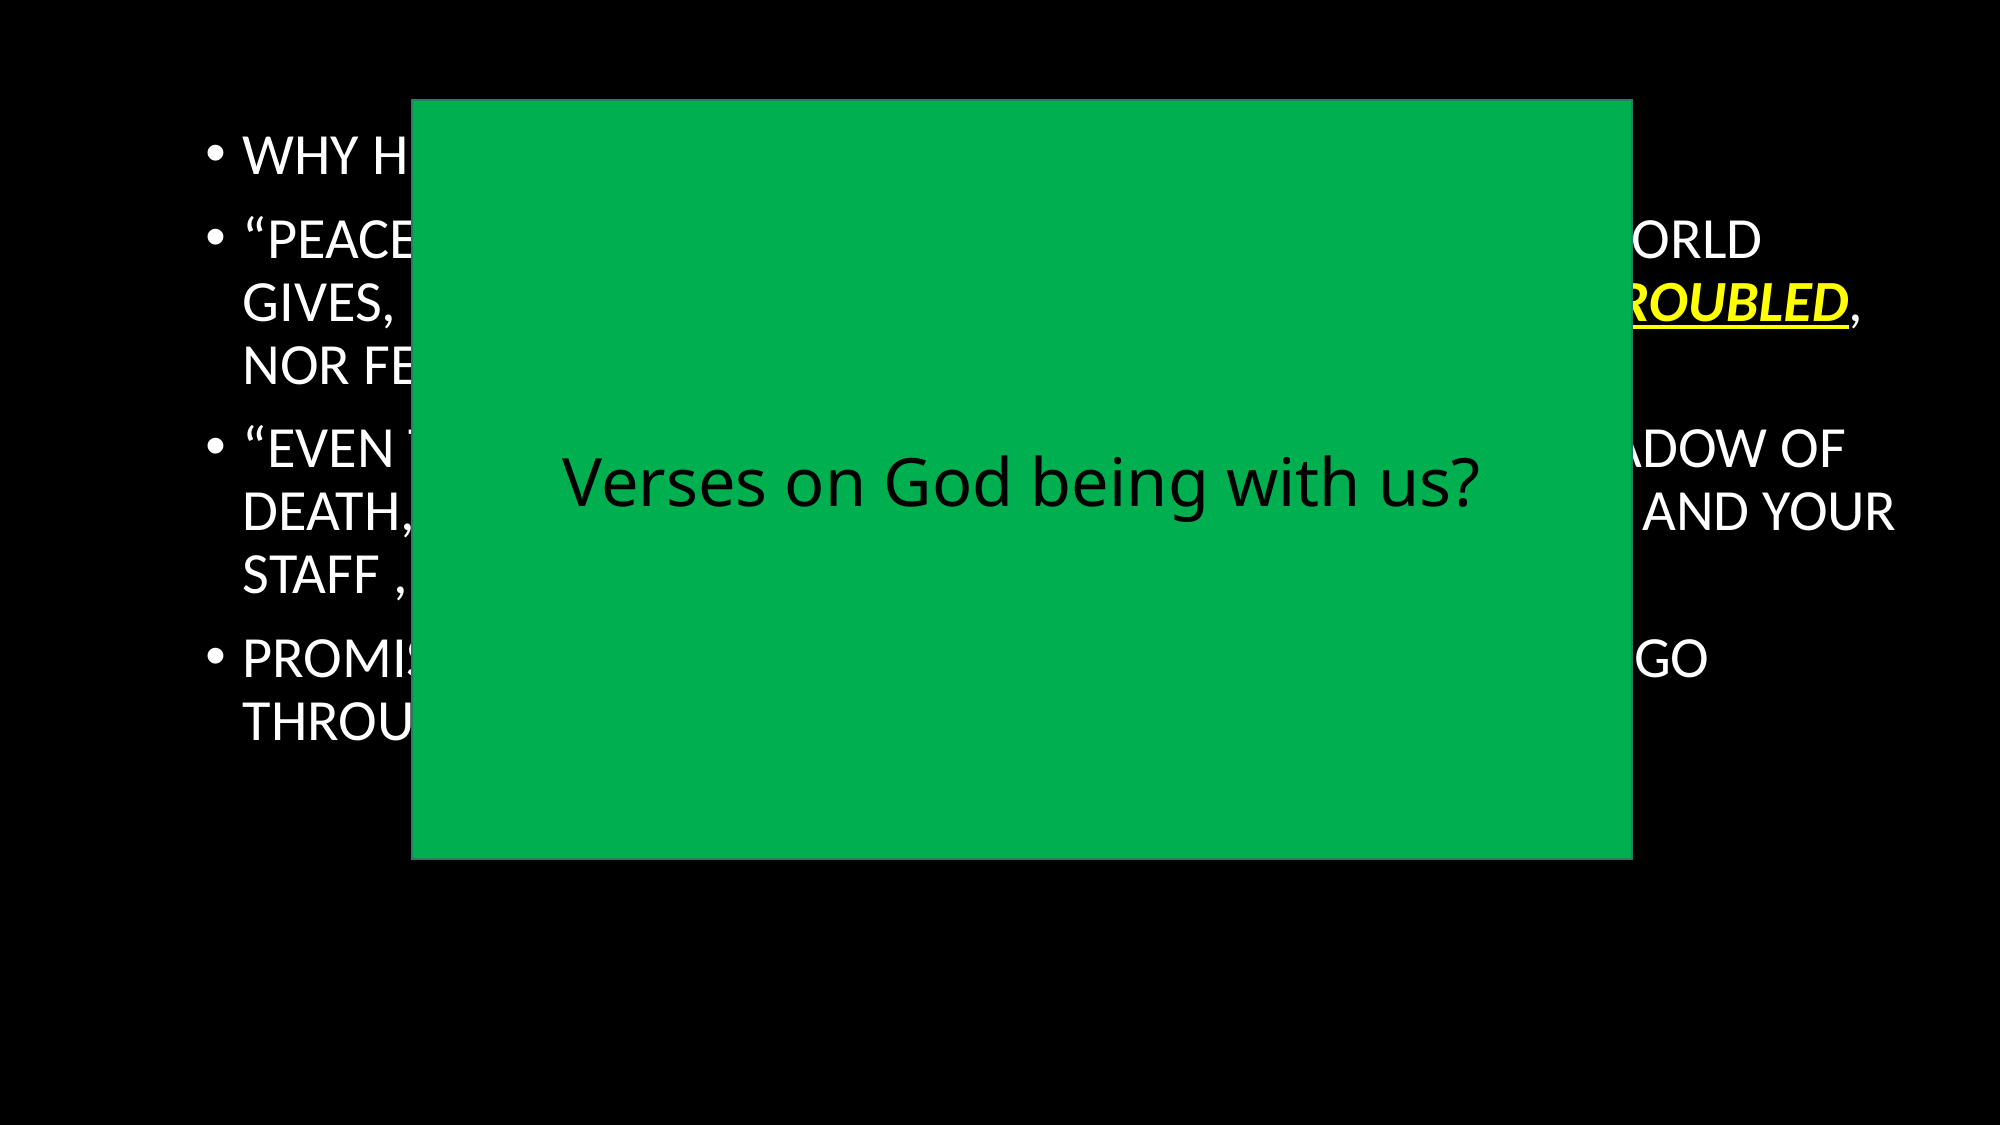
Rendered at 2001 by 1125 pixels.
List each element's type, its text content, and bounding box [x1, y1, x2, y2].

list WHY HE COULD COMMAND HIS FOLLOWERS “PEACE I LEAVE YOU, MY PEACE I GIVE YOU;NOT AS THE WORLD GIVES, DO I GIVE TO YOU. DO NOT LET YOUR HEARTS BE TROUBLED, NOR FEARFUL. (JOHN 14:27) “EVEN THOUGH I WALK THROUGH THE VALLEY OF THE SHADOW OF DEATH, I FEAR NO EVIL FOR YOU ARE WITH ME; YOUR ROD AND YOUR STAFF , THEY COMFORT ME” (PS.23:4) PROMISE AFTER PROMISE NO MATTER WHAT, WE DO NOT GO THROUGH IT ALONE [190, 117, 1916, 980]
text_box Verses on God being with us? [411, 99, 1633, 860]
